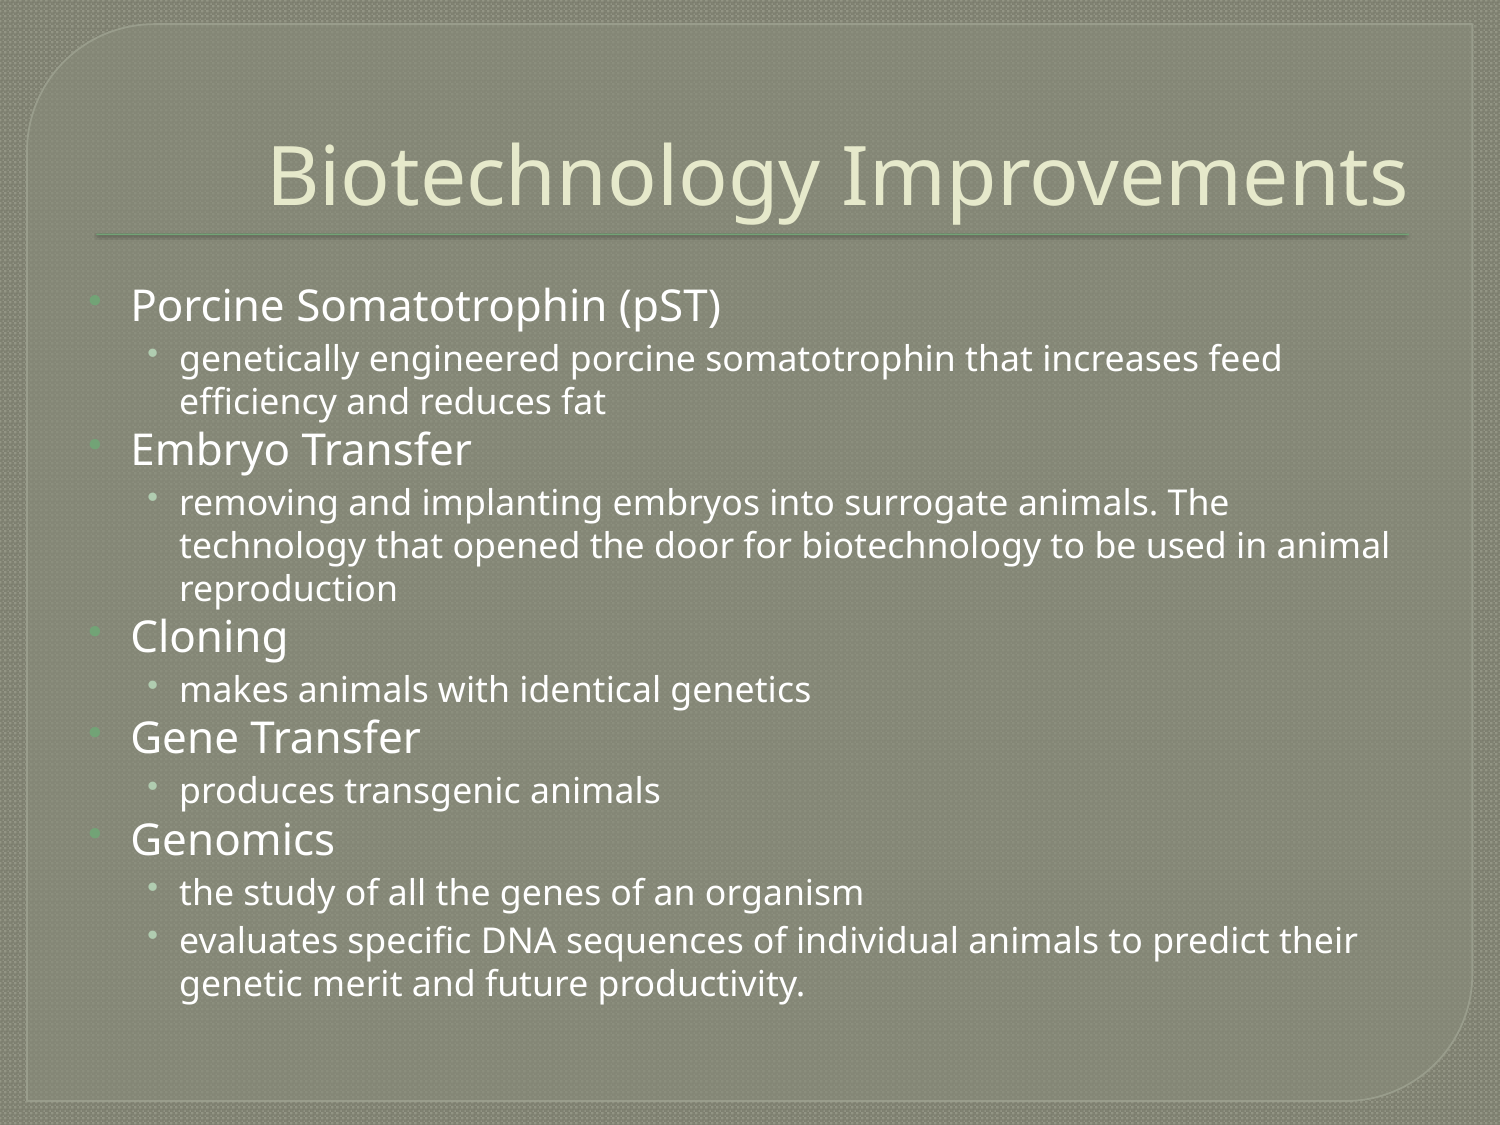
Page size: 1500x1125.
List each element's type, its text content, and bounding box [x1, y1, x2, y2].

title Biotechnology Improvements [75, 41, 1425, 230]
list Porcine Somatotrophin (pST) genetically engineered porcine somatotrophin that increases feed efficiency and reduces fat Embryo Transfer removing and implanting embryos into surrogate animals. The technology that opened the door for biotechnology to be used in animal reproduction Cloning makes animals with identical genetics Gene Transfer produces transgenic animals Genomics the study of all the genes of an organism evaluates specific DNA sequences of individual animals to predict their genetic merit and future productivity. [75, 270, 1425, 1013]
